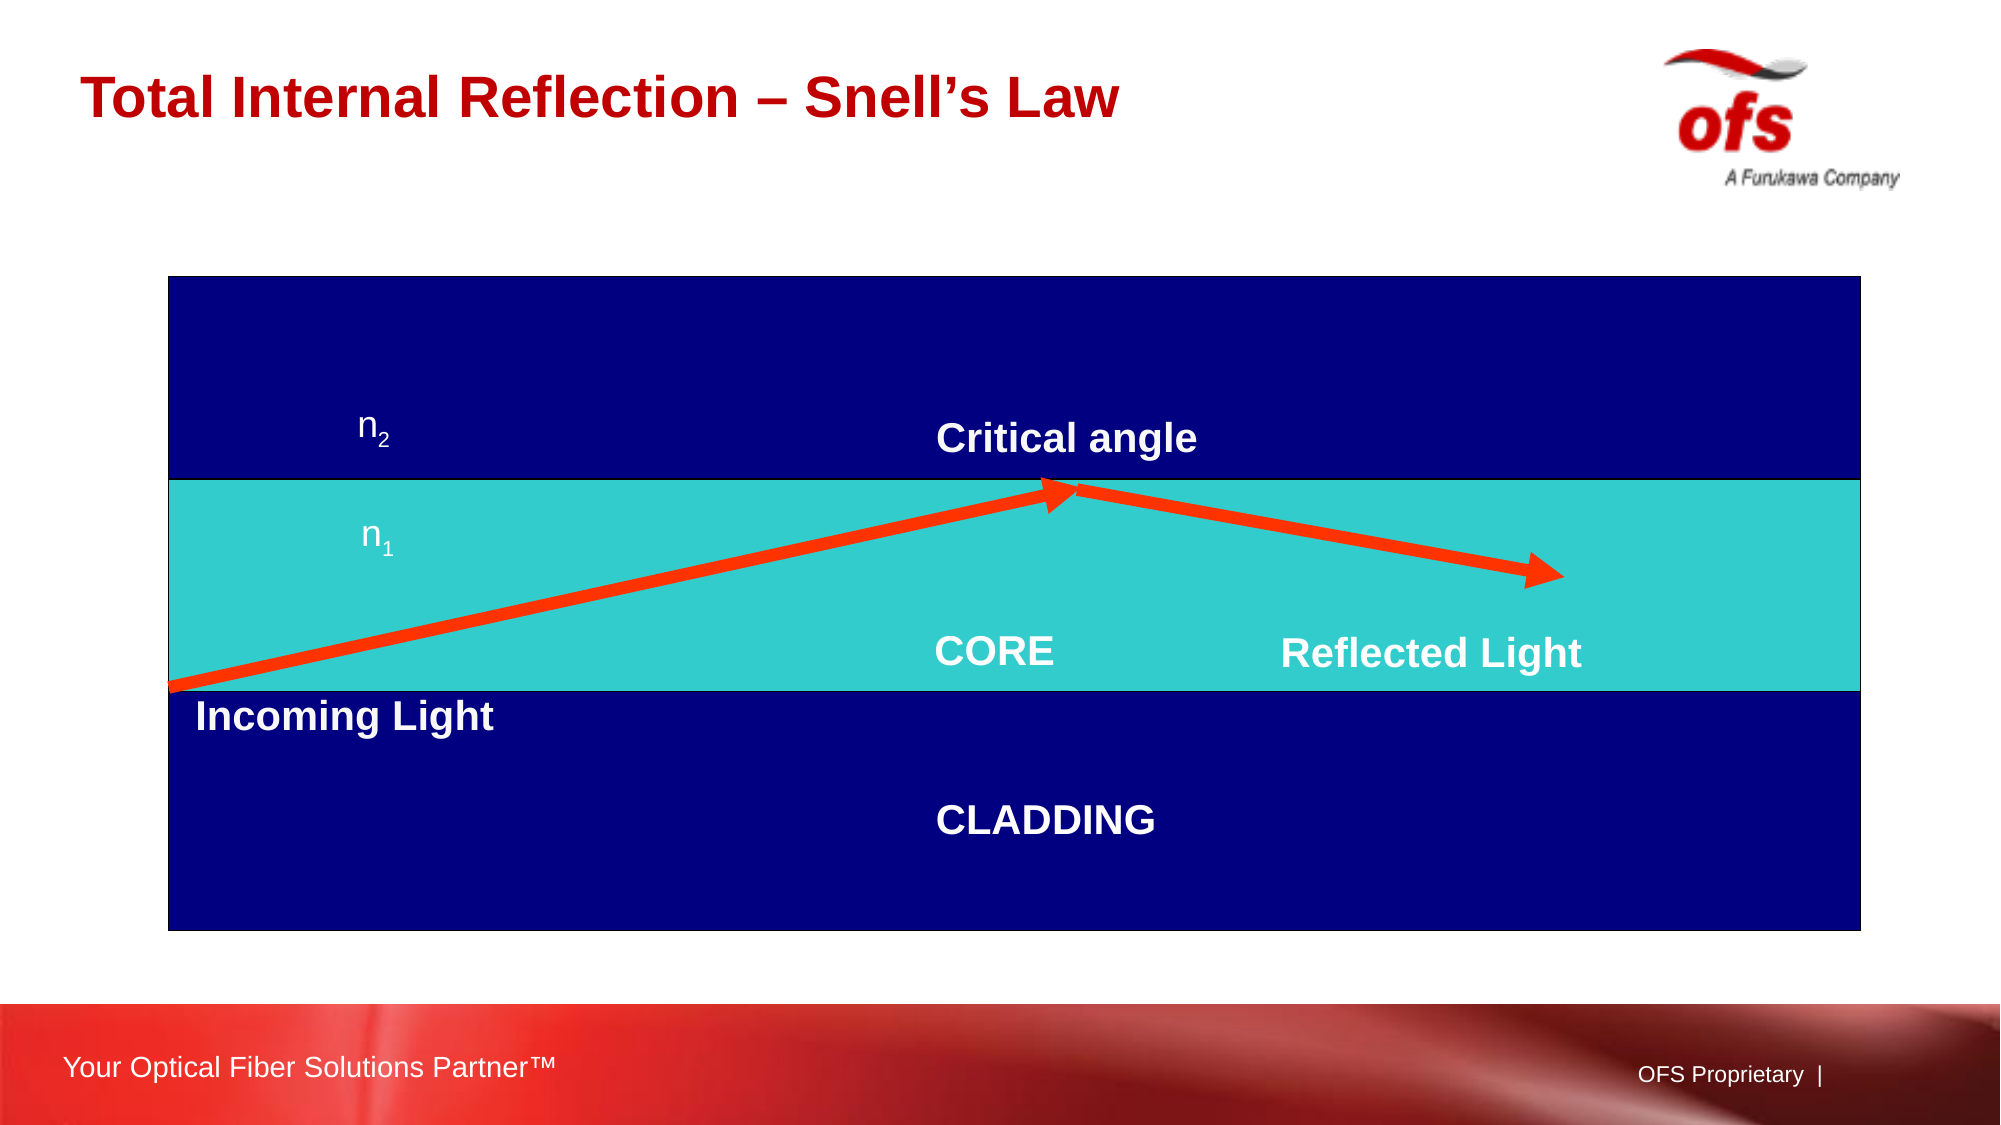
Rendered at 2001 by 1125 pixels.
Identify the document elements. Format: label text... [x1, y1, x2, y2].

text_box Critical angle [921, 403, 1213, 469]
text_box CORE [919, 616, 1071, 681]
text_box [168, 692, 1861, 931]
text_box [168, 479, 1861, 692]
text_box n1 [346, 501, 409, 568]
text_box n2 [342, 392, 405, 459]
picture [0, 1004, 2000, 1125]
picture [1663, 49, 1900, 191]
text_box [168, 276, 1861, 479]
text_box Reflected Light [1265, 618, 1598, 683]
text_box Total Internal Reflection – Snell’s Law [65, 39, 1354, 148]
text_box [197, 484, 1082, 681]
text_box Incoming Light [180, 681, 510, 747]
text_box [1077, 489, 1565, 581]
text_box CLADDING [921, 785, 1172, 851]
